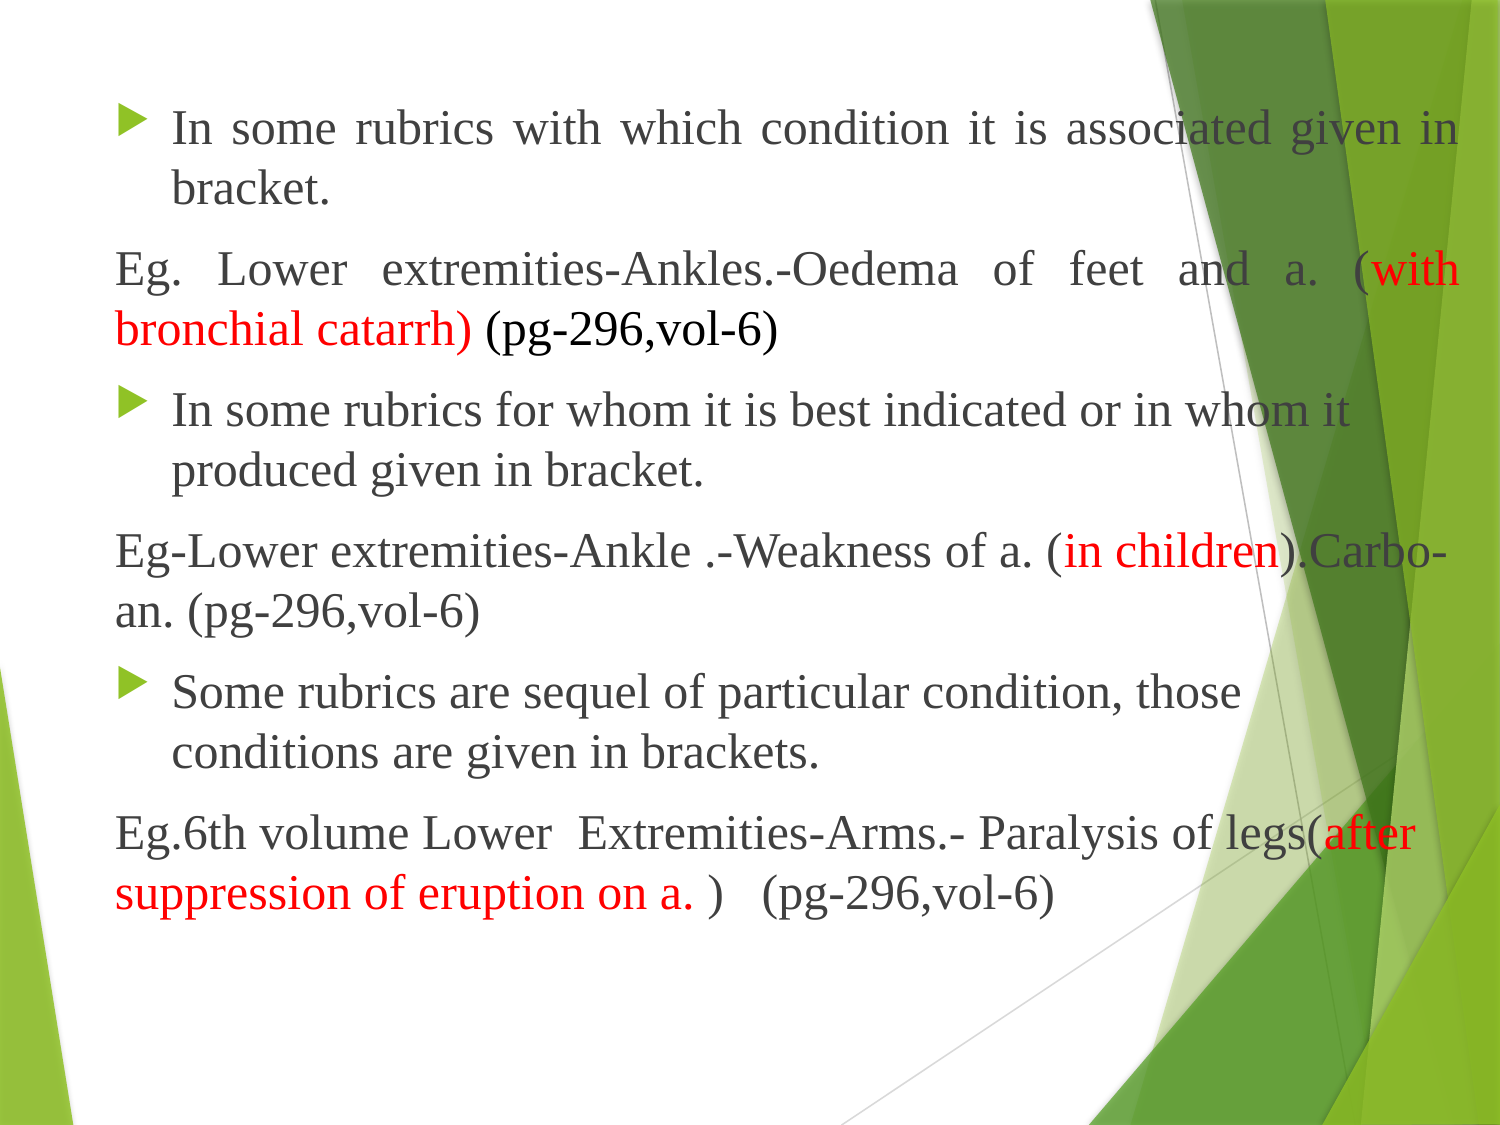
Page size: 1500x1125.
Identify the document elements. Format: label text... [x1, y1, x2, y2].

list In some rubrics with which condition it is associated given in bracket. Eg. Lower extremities-Ankles.-Oedema of feet and a. (with bronchial catarrh) (pg-296,vol-6) In some rubrics for whom it is best indicated or in whom it produced given in bracket. Eg-Lower extremities-Ankle .-Weakness of a. (in children).Carbo-an. (pg-296,vol-6) Some rubrics are sequel of particular condition, those conditions are given in brackets. Eg.6th volume Lower Extremities-Arms.- Paralysis of legs(after suppression of eruption on a. ) (pg-296,vol-6) [99, 87, 1475, 992]
